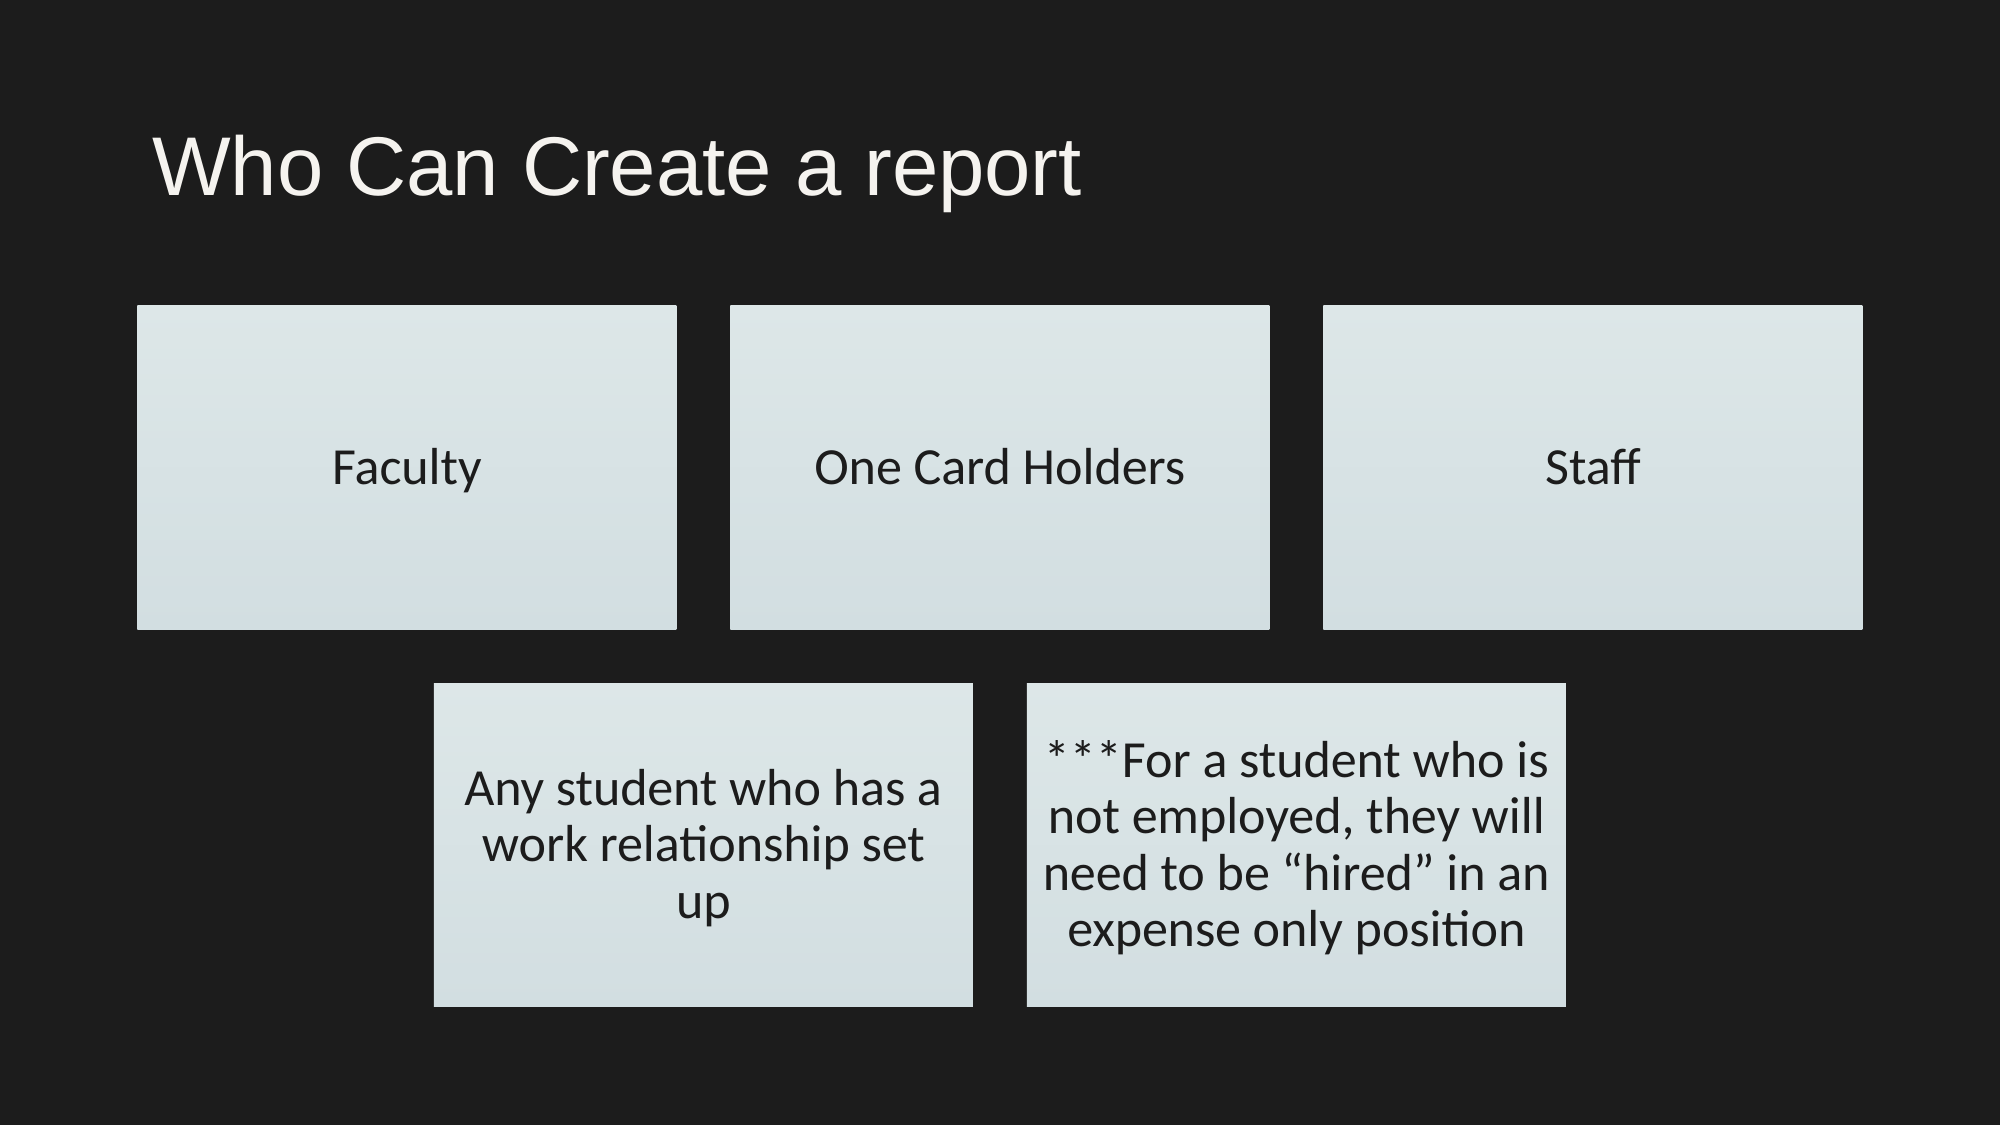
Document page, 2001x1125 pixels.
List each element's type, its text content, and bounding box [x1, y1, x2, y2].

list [137, 299, 1863, 1014]
title Who Can Create a report [137, 59, 1863, 278]
